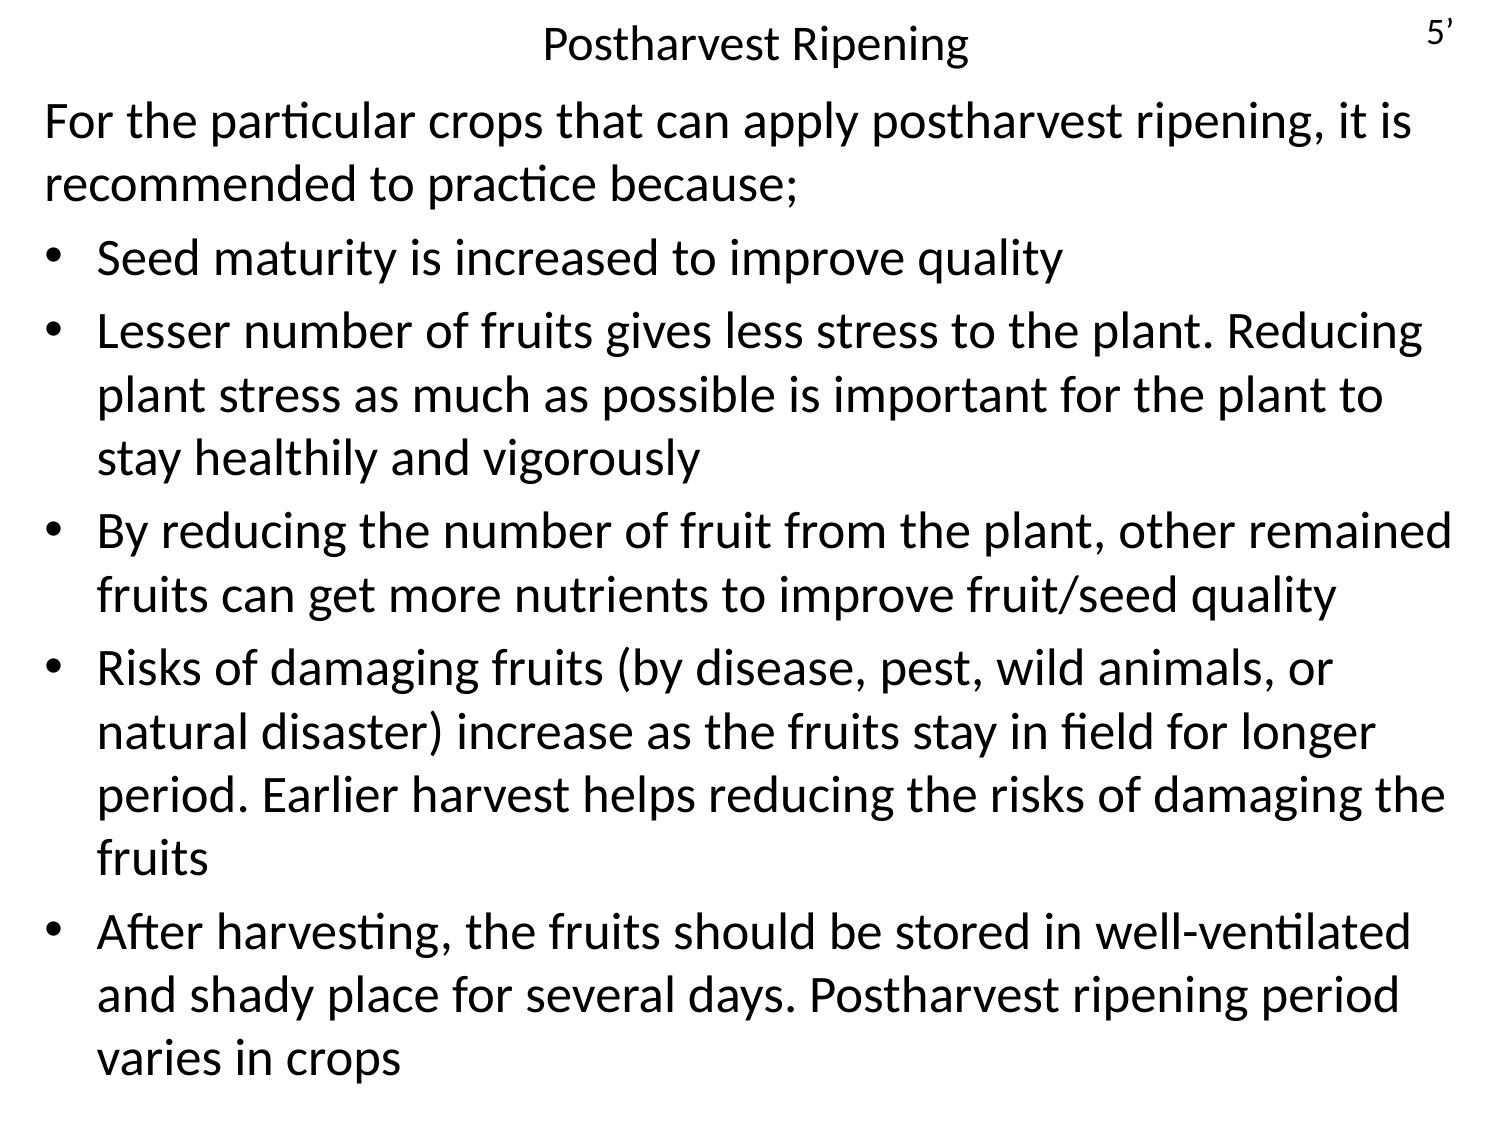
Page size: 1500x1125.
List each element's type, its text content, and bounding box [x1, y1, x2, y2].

list For the particular crops that can apply postharvest ripening, it is recommended to practice because; Seed maturity is increased to improve quality Lesser number of fruits gives less stress to the plant. Reducing plant stress as much as possible is important for the plant to stay healthily and vigorously By reducing the number of fruit from the plant, other remained fruits can get more nutrients to improve fruit/seed quality Risks of damaging fruits (by disease, pest, wild animals, or natural disaster) increase as the fruits stay in field for longer period. Earlier harvest helps reducing the risks of damaging the fruits After harvesting, the fruits should be stored in well-ventilated and shady place for several days. Postharvest ripening period varies in crops [29, 78, 1483, 1125]
title Postharvest Ripening [253, 0, 1258, 78]
text_box 5’ [1411, 0, 1500, 60]
